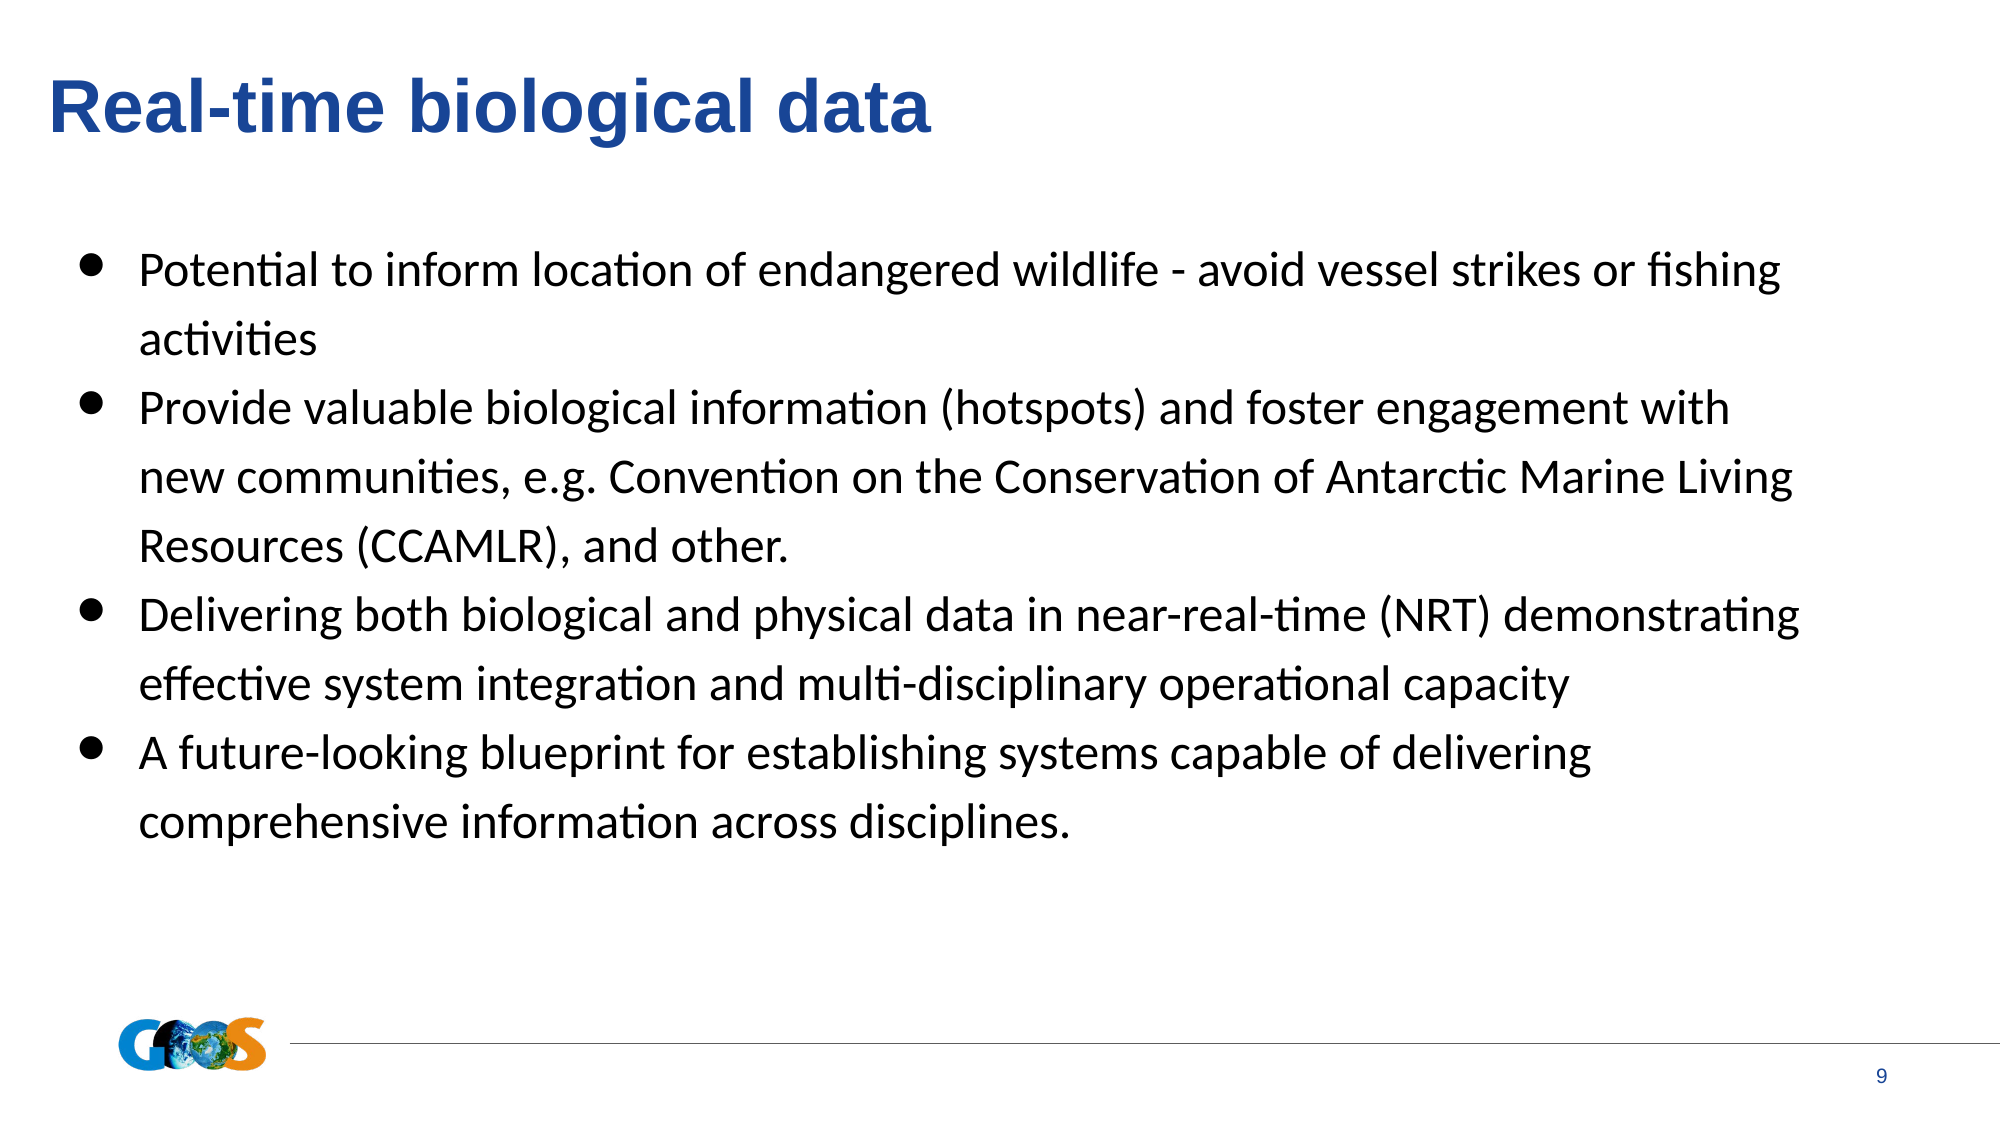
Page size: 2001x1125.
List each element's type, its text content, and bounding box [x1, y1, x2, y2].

picture [118, 1016, 266, 1071]
title Real-time biological data [48, 71, 1813, 166]
text_box Potential to inform location of endangered wildlife - avoid vessel strikes or fishing activities Provide valuable biological information (hotspots) and foster engagement with new communities, e.g. Convention on the Conservation of Antarctic Marine Living Resources (CCAMLR), and other. Delivering both biological and physical data in near-real-time (NRT) demonstrating effective system integration and multi-disciplinary operational capacity A future-looking blueprint for establishing systems capable of delivering comprehensive information across disciplines. [48, 212, 1825, 954]
slide_number ‹#› [1845, 1065, 1888, 1097]
